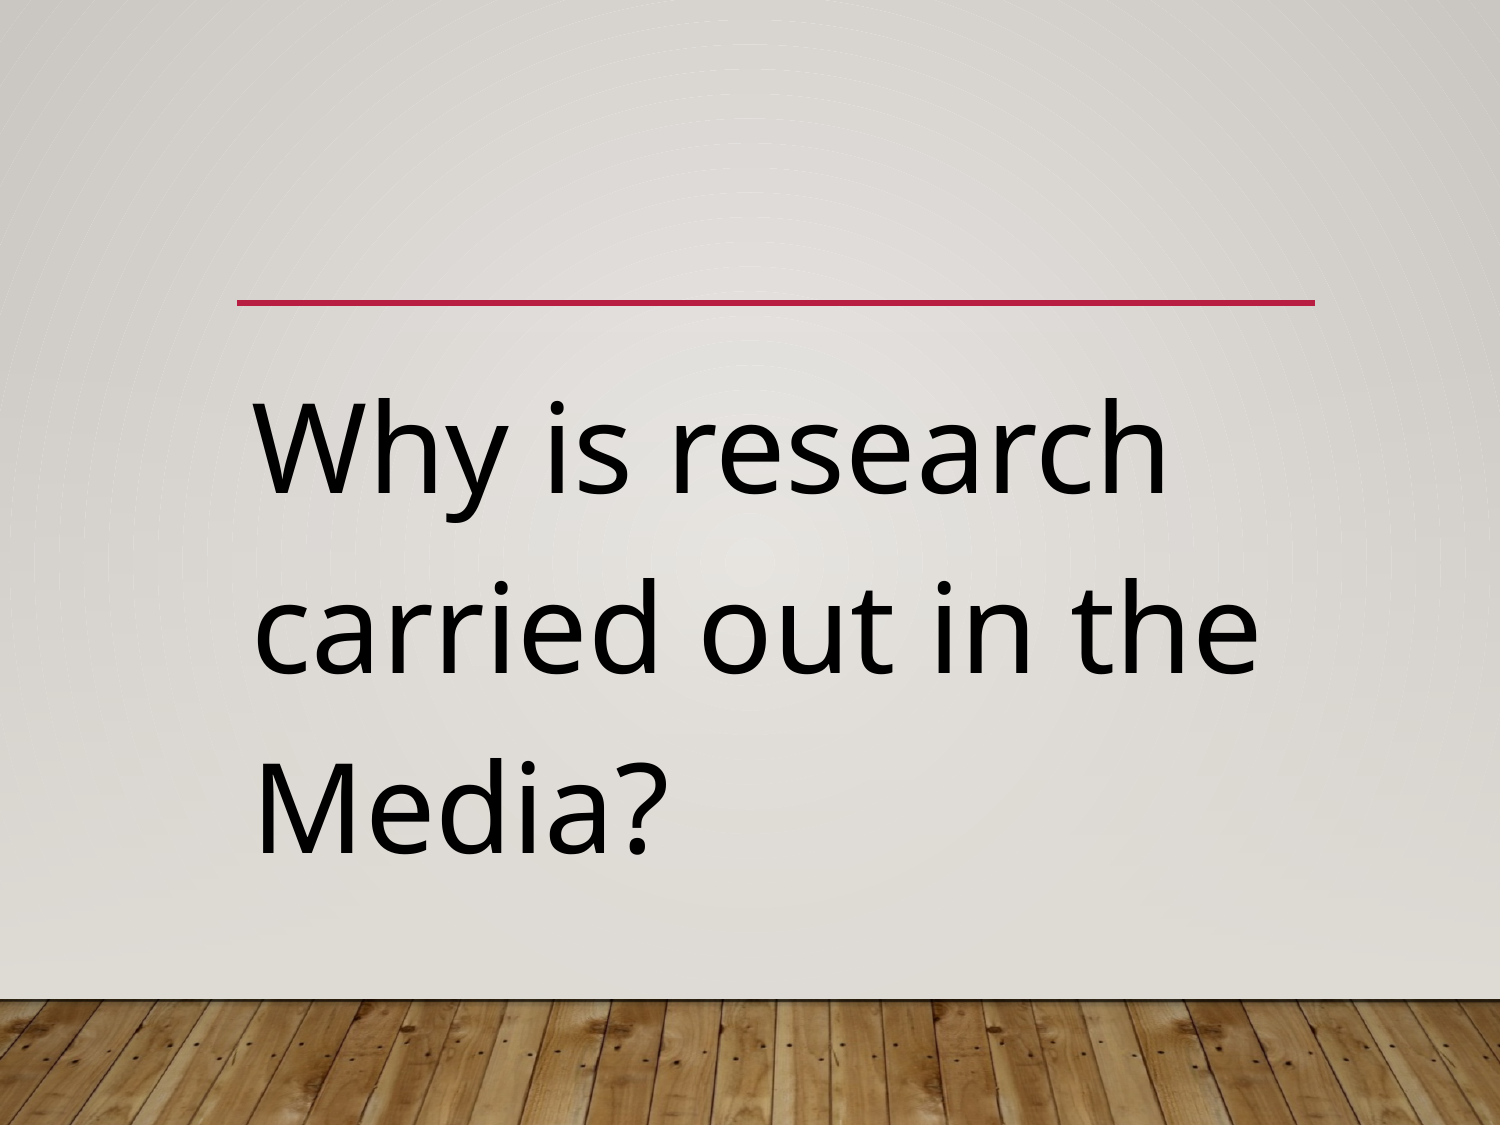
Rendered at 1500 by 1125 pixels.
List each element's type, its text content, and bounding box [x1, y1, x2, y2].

list Why is research carried out in the Media? [236, 330, 1315, 897]
picture [0, 999, 1500, 1125]
